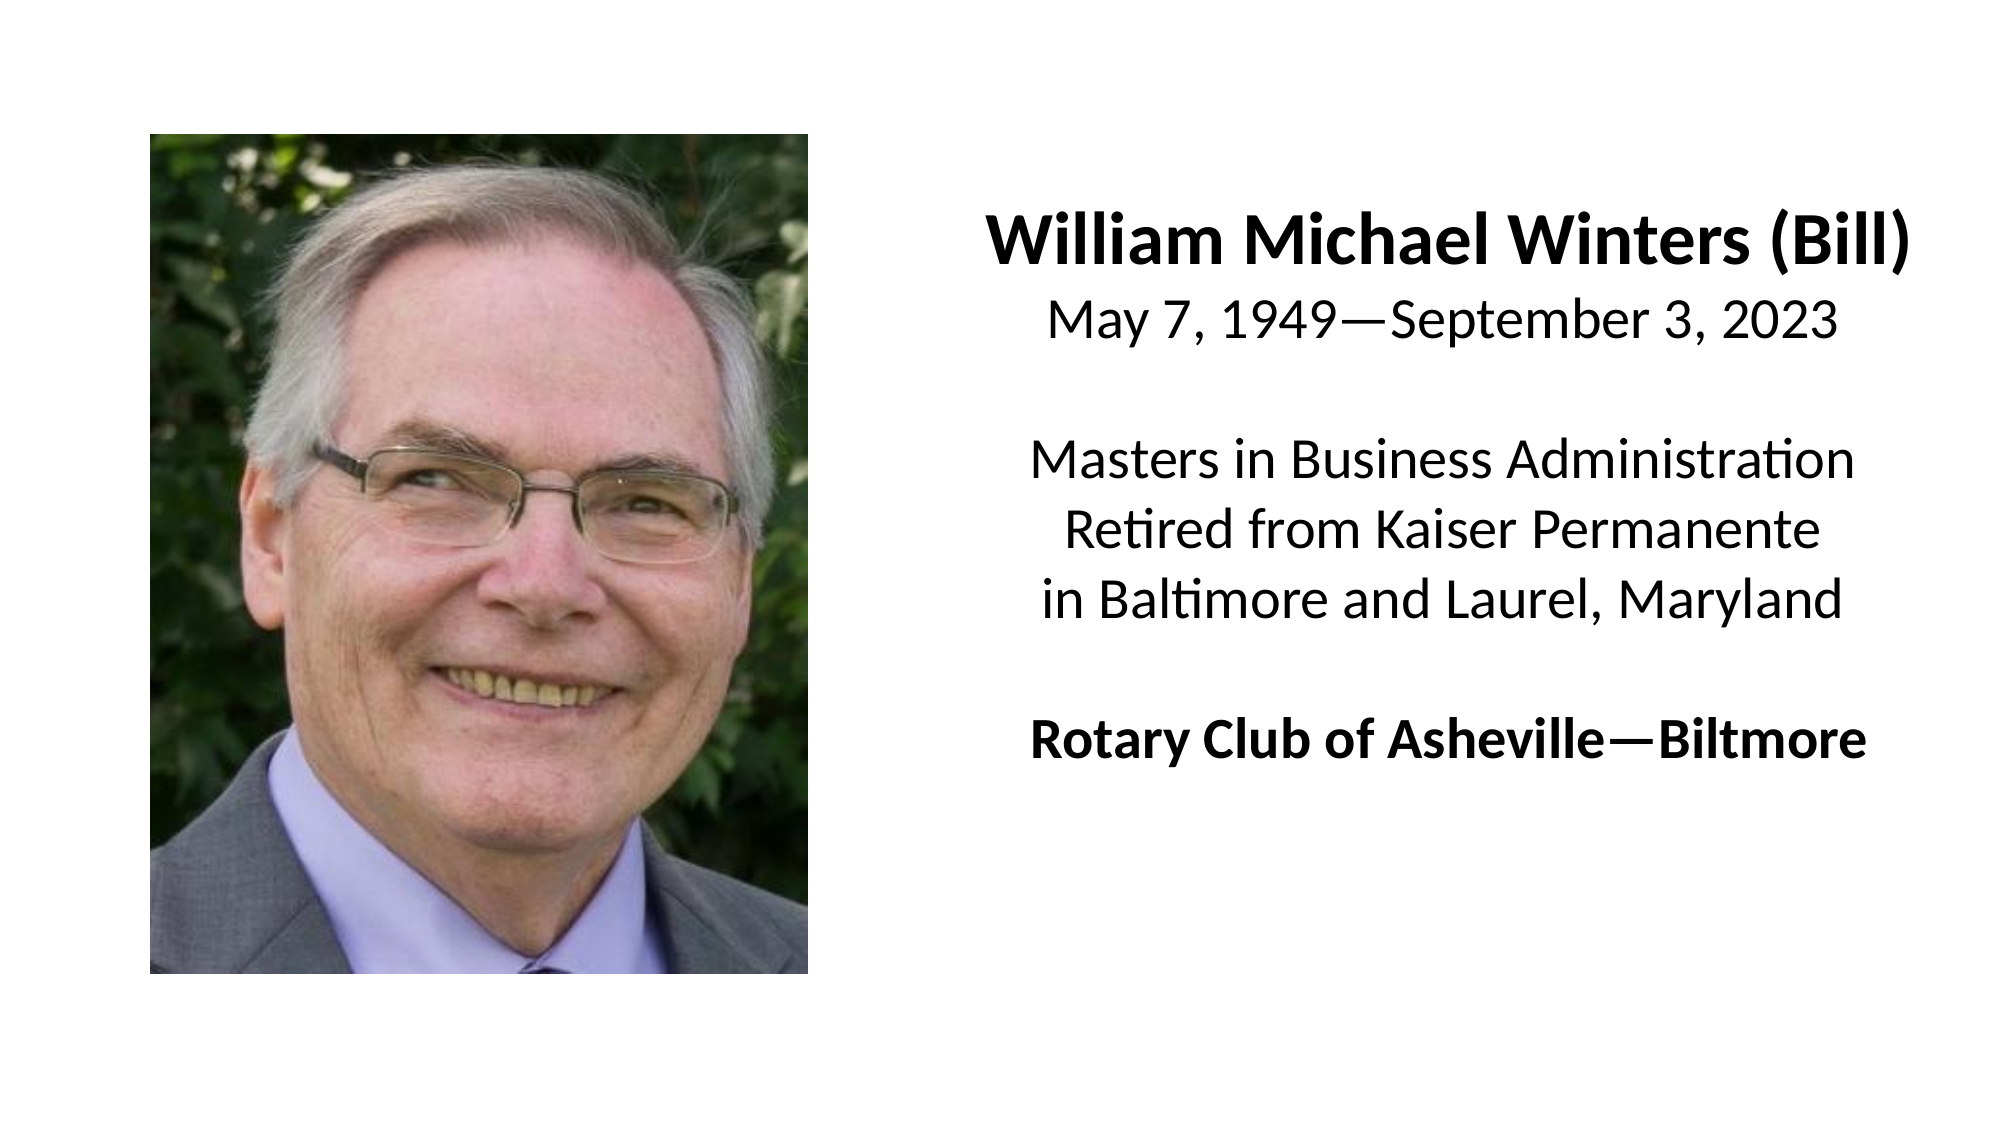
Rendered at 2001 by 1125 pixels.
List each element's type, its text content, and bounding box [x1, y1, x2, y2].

text_box William Michael Winters (Bill) May 7, 1949—September 3, 2023 Masters in Business Administration Retired from Kaiser Permanente in Baltimore and Laurel, Maryland Rotary Club of Asheville—Biltmore [966, 182, 1933, 778]
picture [150, 134, 808, 974]
